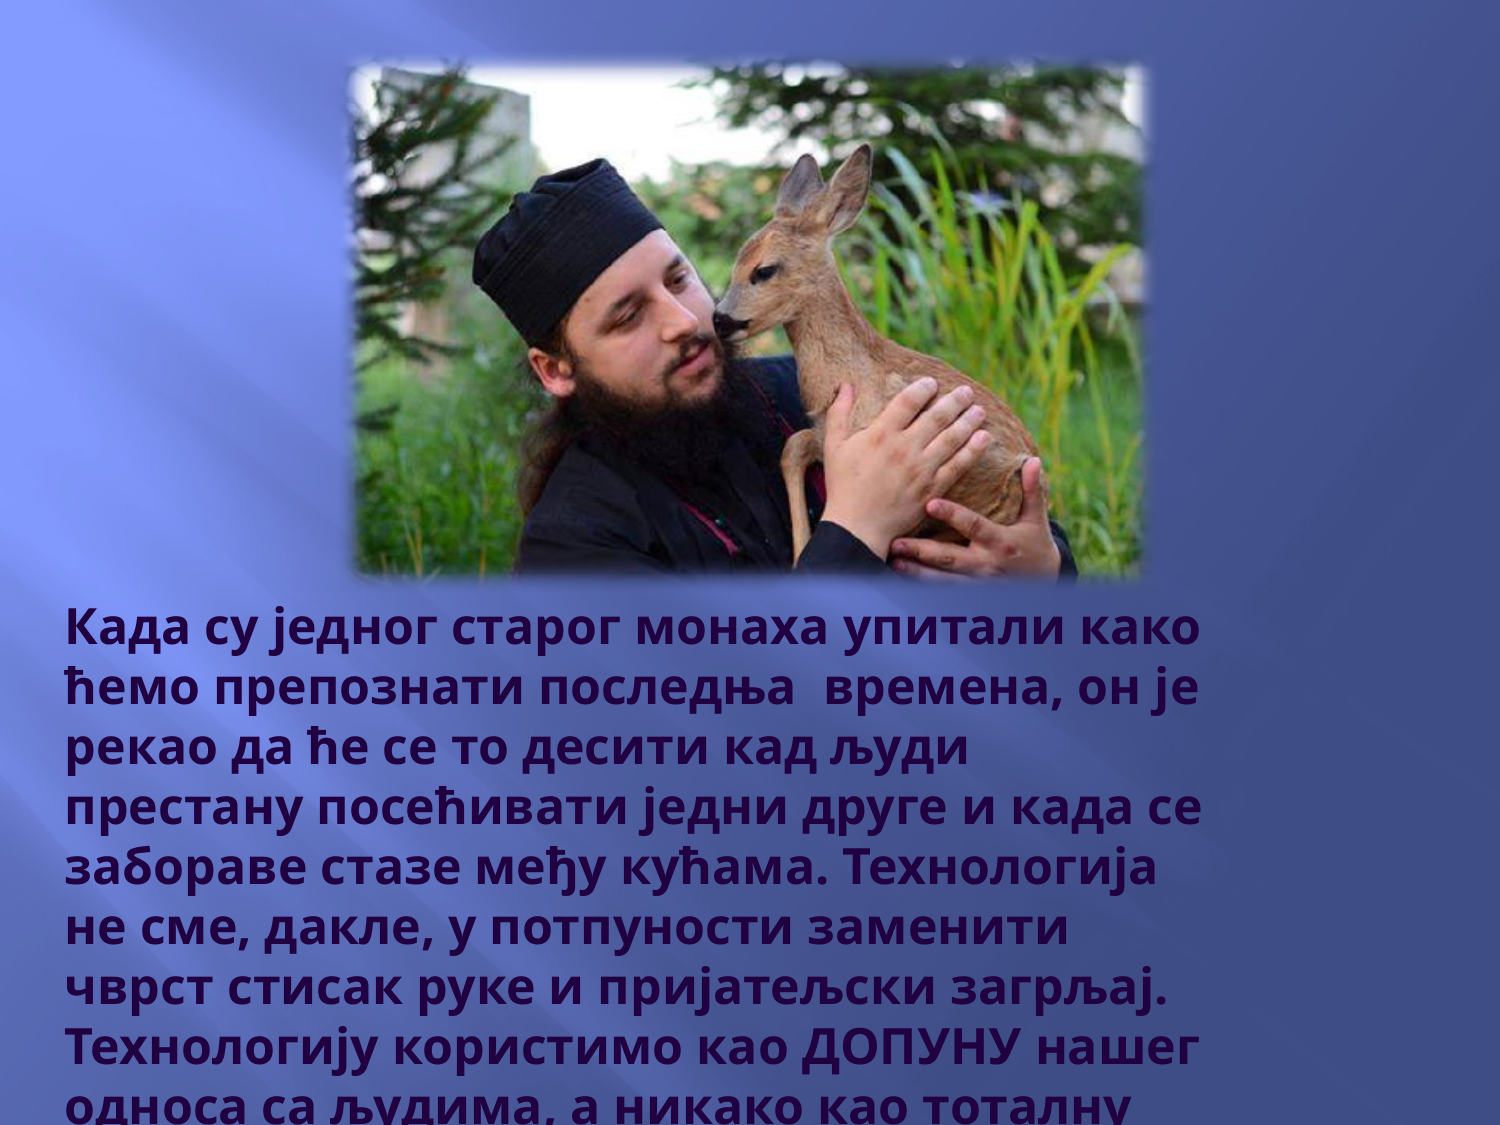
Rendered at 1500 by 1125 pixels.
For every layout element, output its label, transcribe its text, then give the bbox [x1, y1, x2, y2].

text_box Када су једног старог монаха упитали како ћемо препознати последња времена, он је рекао да ће се то десити кад људи престану посећивати једни друге и када се забораве стазе међу кућама. Технологија не сме, дакле, у потпуности заменити чврст стисак руке и пријатељски загрљај. Технологију користимо као ДОПУНУ нашег односа са људима, а никако као тоталну ЗАМЕНУ. [49, 587, 1238, 1125]
picture [337, 49, 1160, 593]
